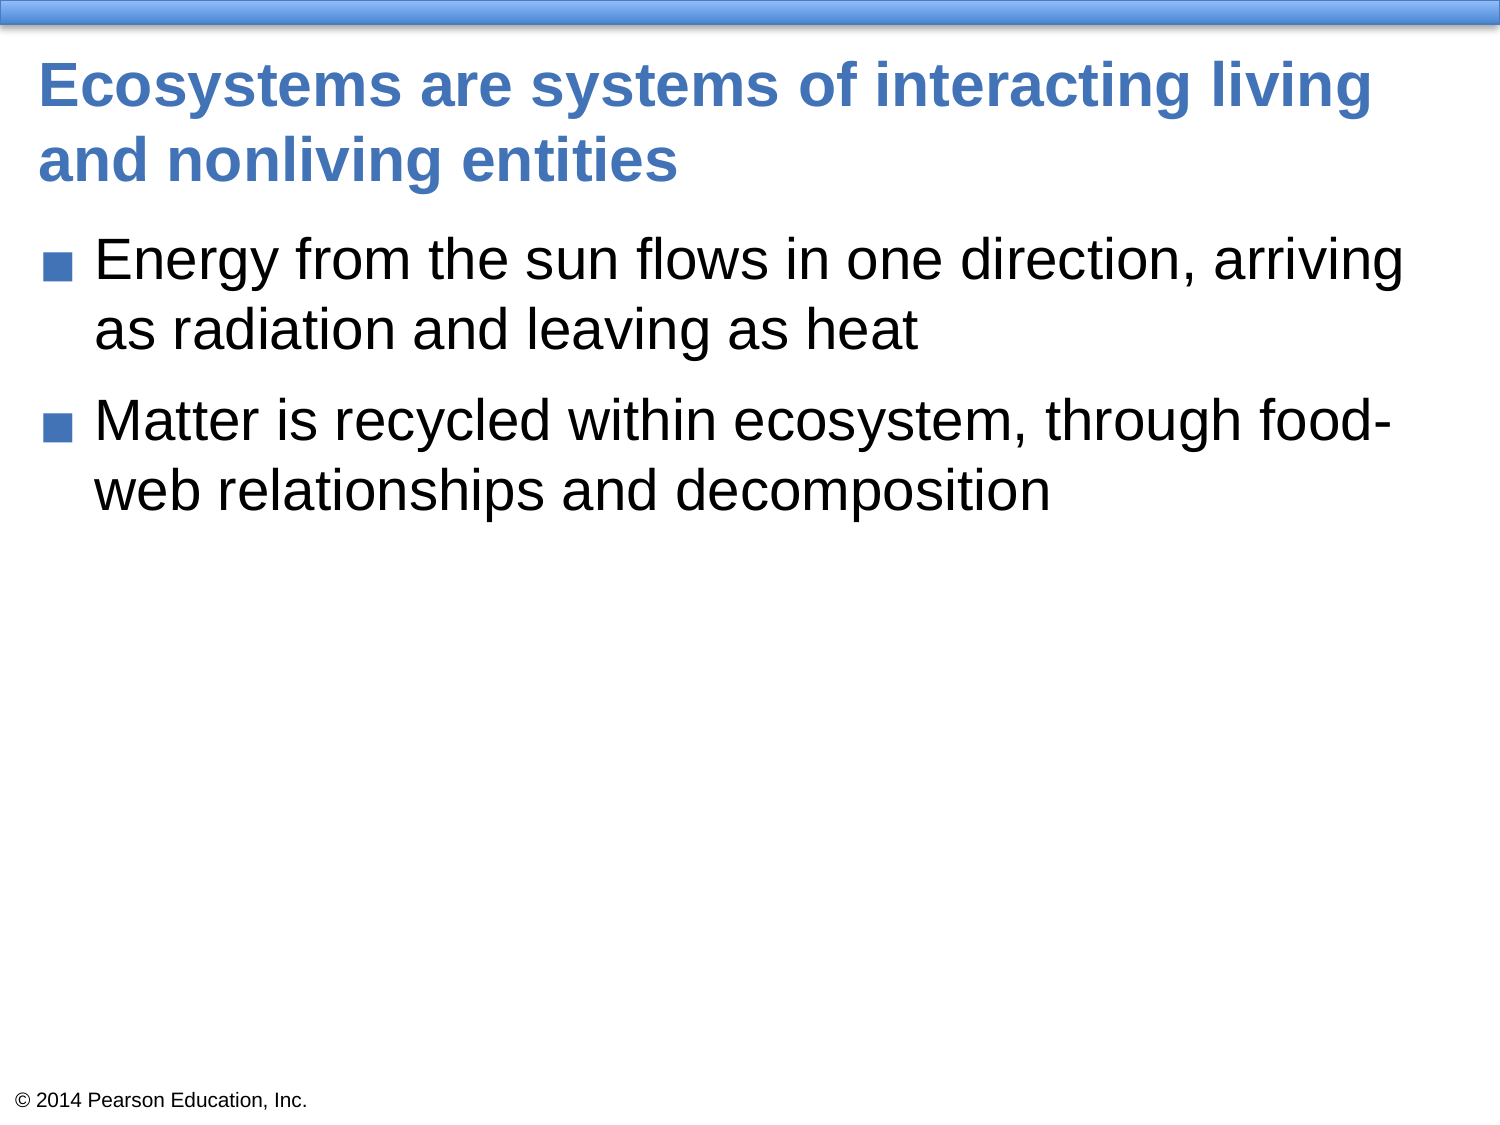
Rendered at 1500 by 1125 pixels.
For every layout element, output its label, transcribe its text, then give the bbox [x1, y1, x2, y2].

list Energy from the sun flows in one direction, arriving as radiation and leaving as heat Matter is recycled within ecosystem, through food-web relationships and decomposition [23, 213, 1476, 1005]
title Ecosystems are systems of interacting living and nonliving entities [23, 36, 1476, 213]
